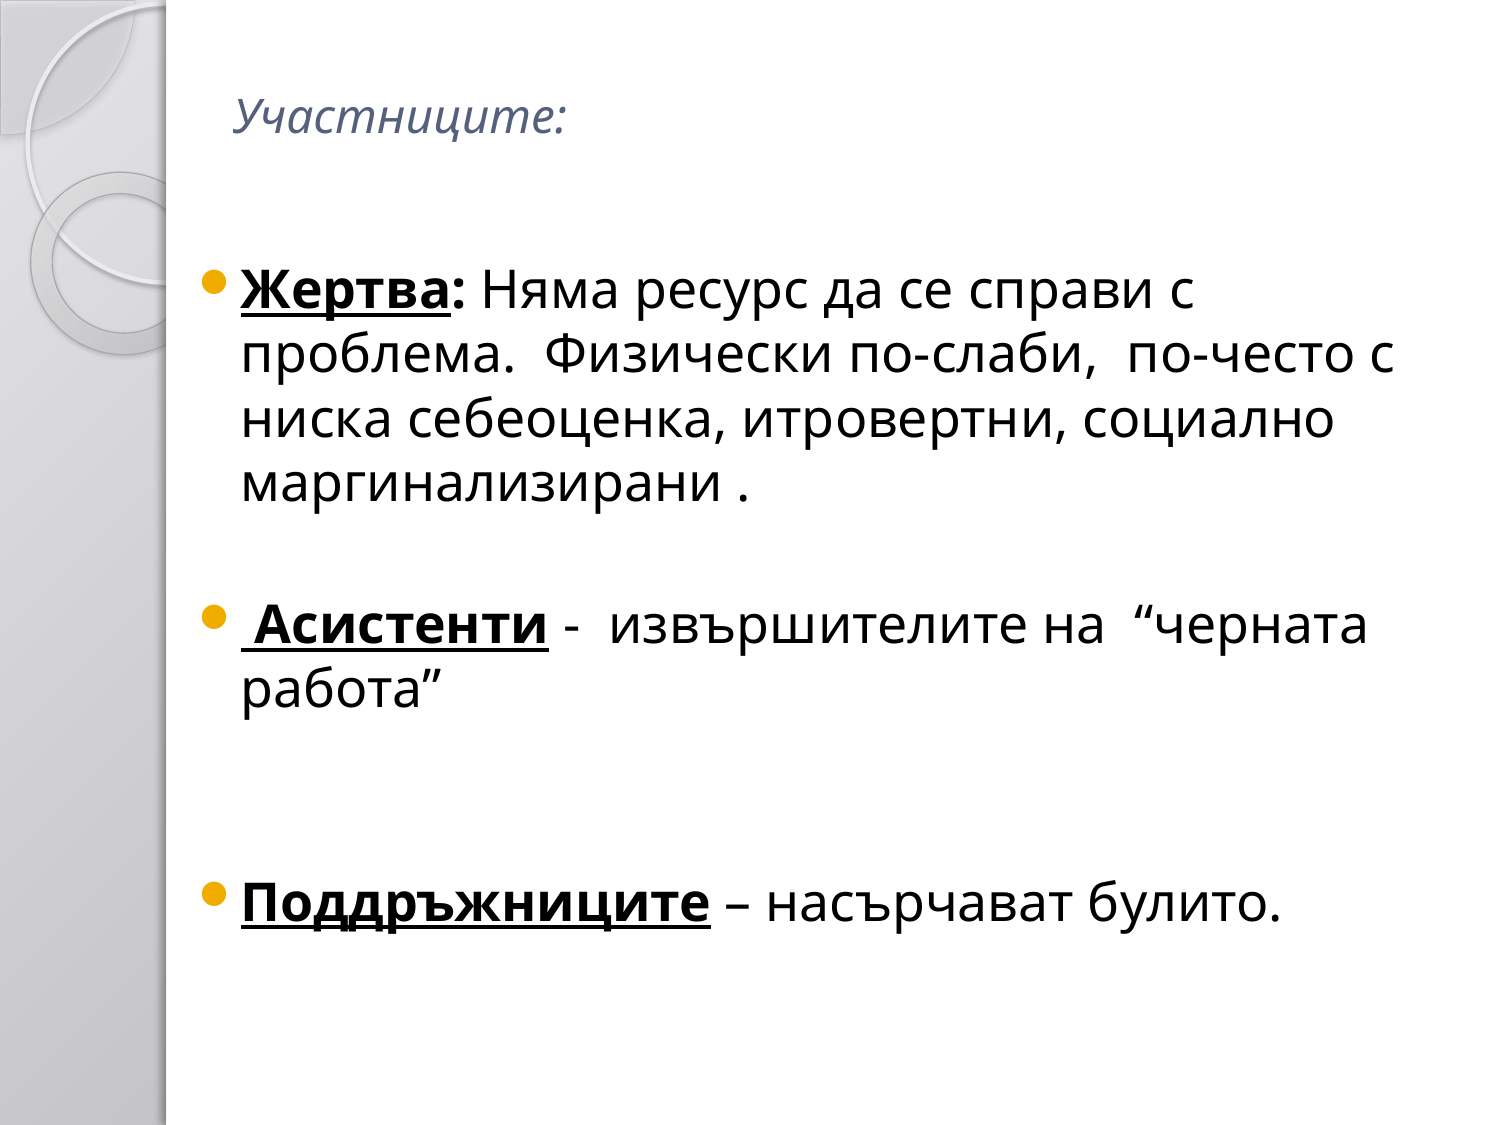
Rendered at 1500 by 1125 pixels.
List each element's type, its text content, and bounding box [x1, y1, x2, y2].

list Жертва: Няма ресурс да се справи с проблема. Физически по-слаби, по-често с ниска себеоценка, итровертни, социално маргинализирани . Асистенти - извършителите на “черната работа” Поддръжниците – насърчават булито. [171, 168, 1500, 1125]
title Участниците: [218, 78, 1500, 168]
